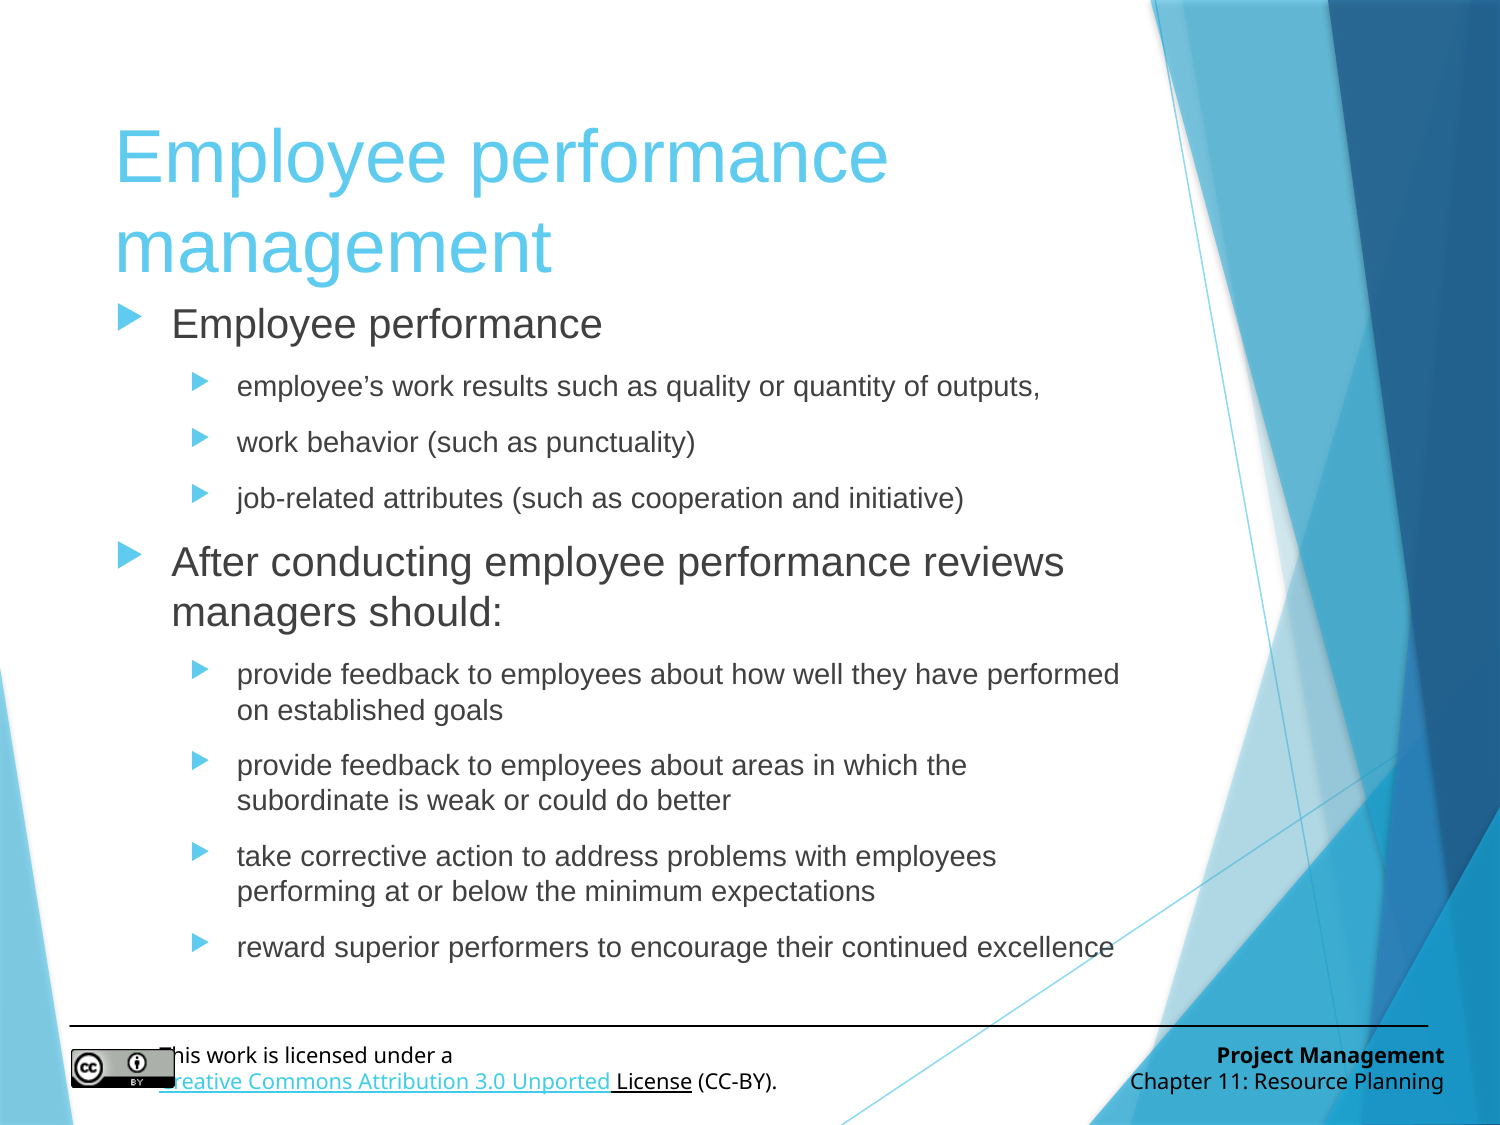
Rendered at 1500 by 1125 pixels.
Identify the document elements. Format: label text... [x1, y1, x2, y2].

list Employee performance employee’s work results such as quality or quantity of outputs, work behavior (such as punctuality) job-related attributes (such as cooperation and initiative) After conducting employee performance reviews managers should: provide feedback to employees about how well they have performed on established goals provide feedback to employees about areas in which the subordinate is weak or could do better take corrective action to address problems with employees performing at or below the minimum expectations reward superior performers to encourage their continued excellence [99, 289, 1142, 926]
title Employee performance management [99, 99, 1142, 289]
picture [71, 1049, 175, 1088]
